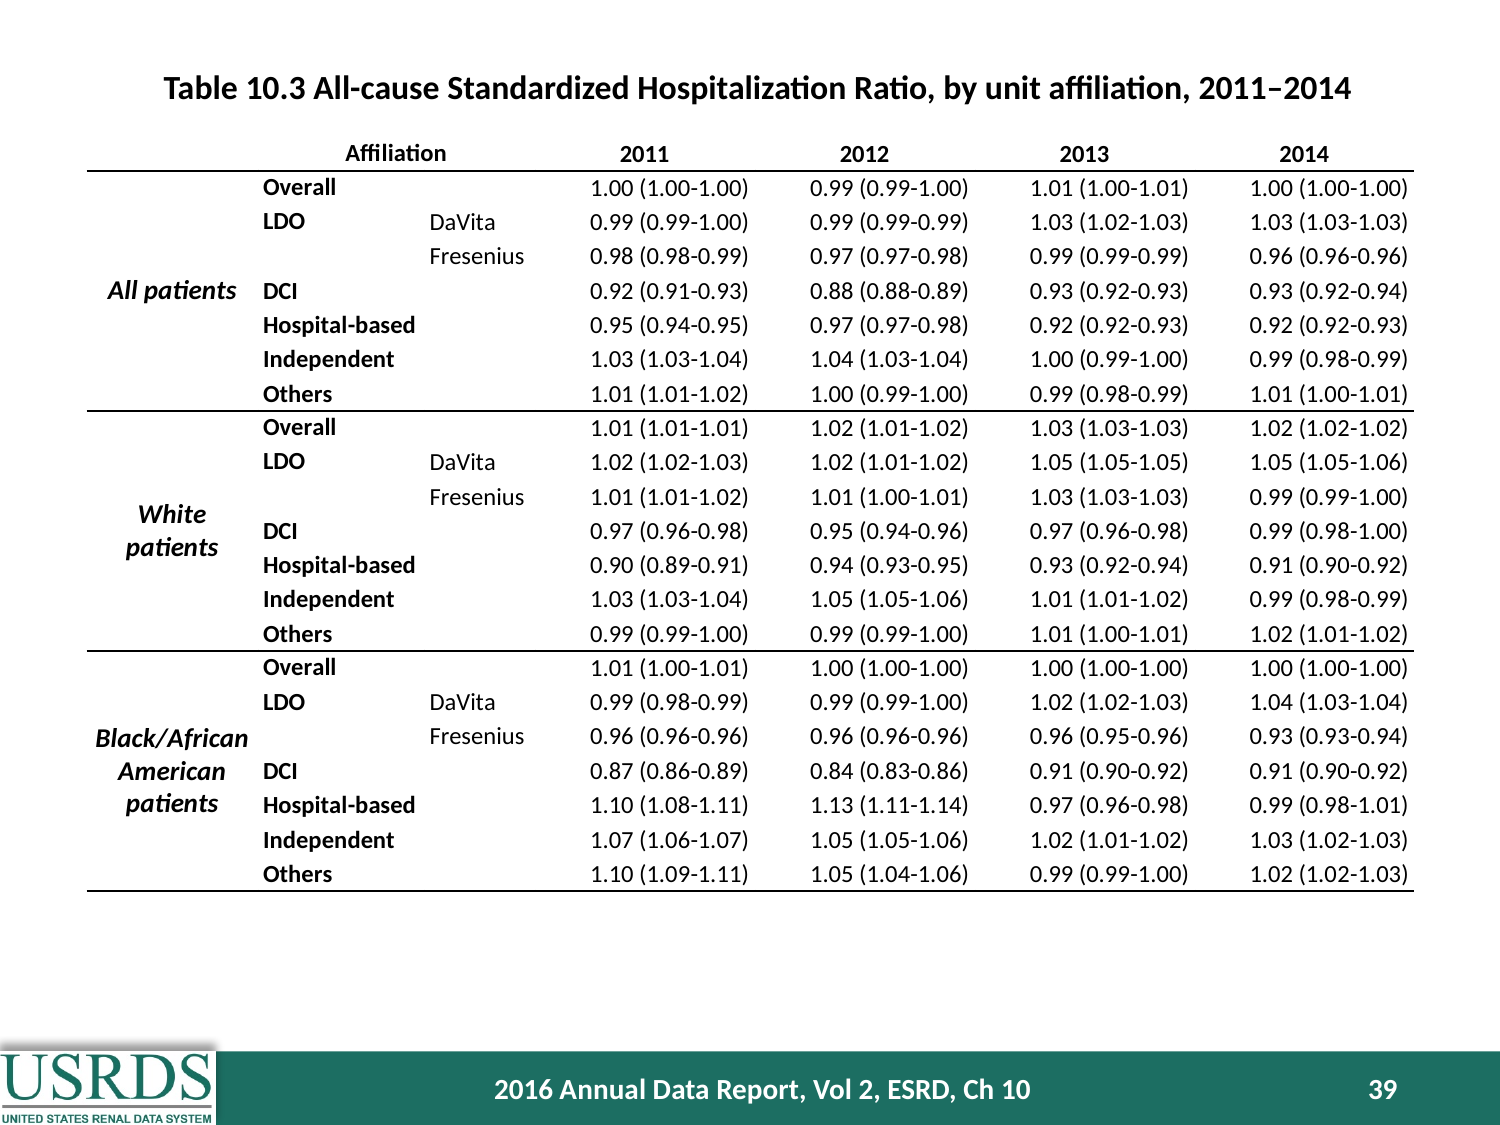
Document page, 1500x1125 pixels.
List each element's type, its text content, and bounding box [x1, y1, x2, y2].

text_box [72, 137, 1419, 958]
picture [0, 1051, 216, 1125]
footer 2016 Annual Data Report, Vol 2, ESRD, Ch 10 [474, 1062, 1050, 1113]
text_box Table 10.3 All-cause Standardized Hospitalization Ratio, by unit affiliation, 2011–2014 [0, 51, 1500, 137]
slide_number 39 [1262, 1062, 1413, 1108]
